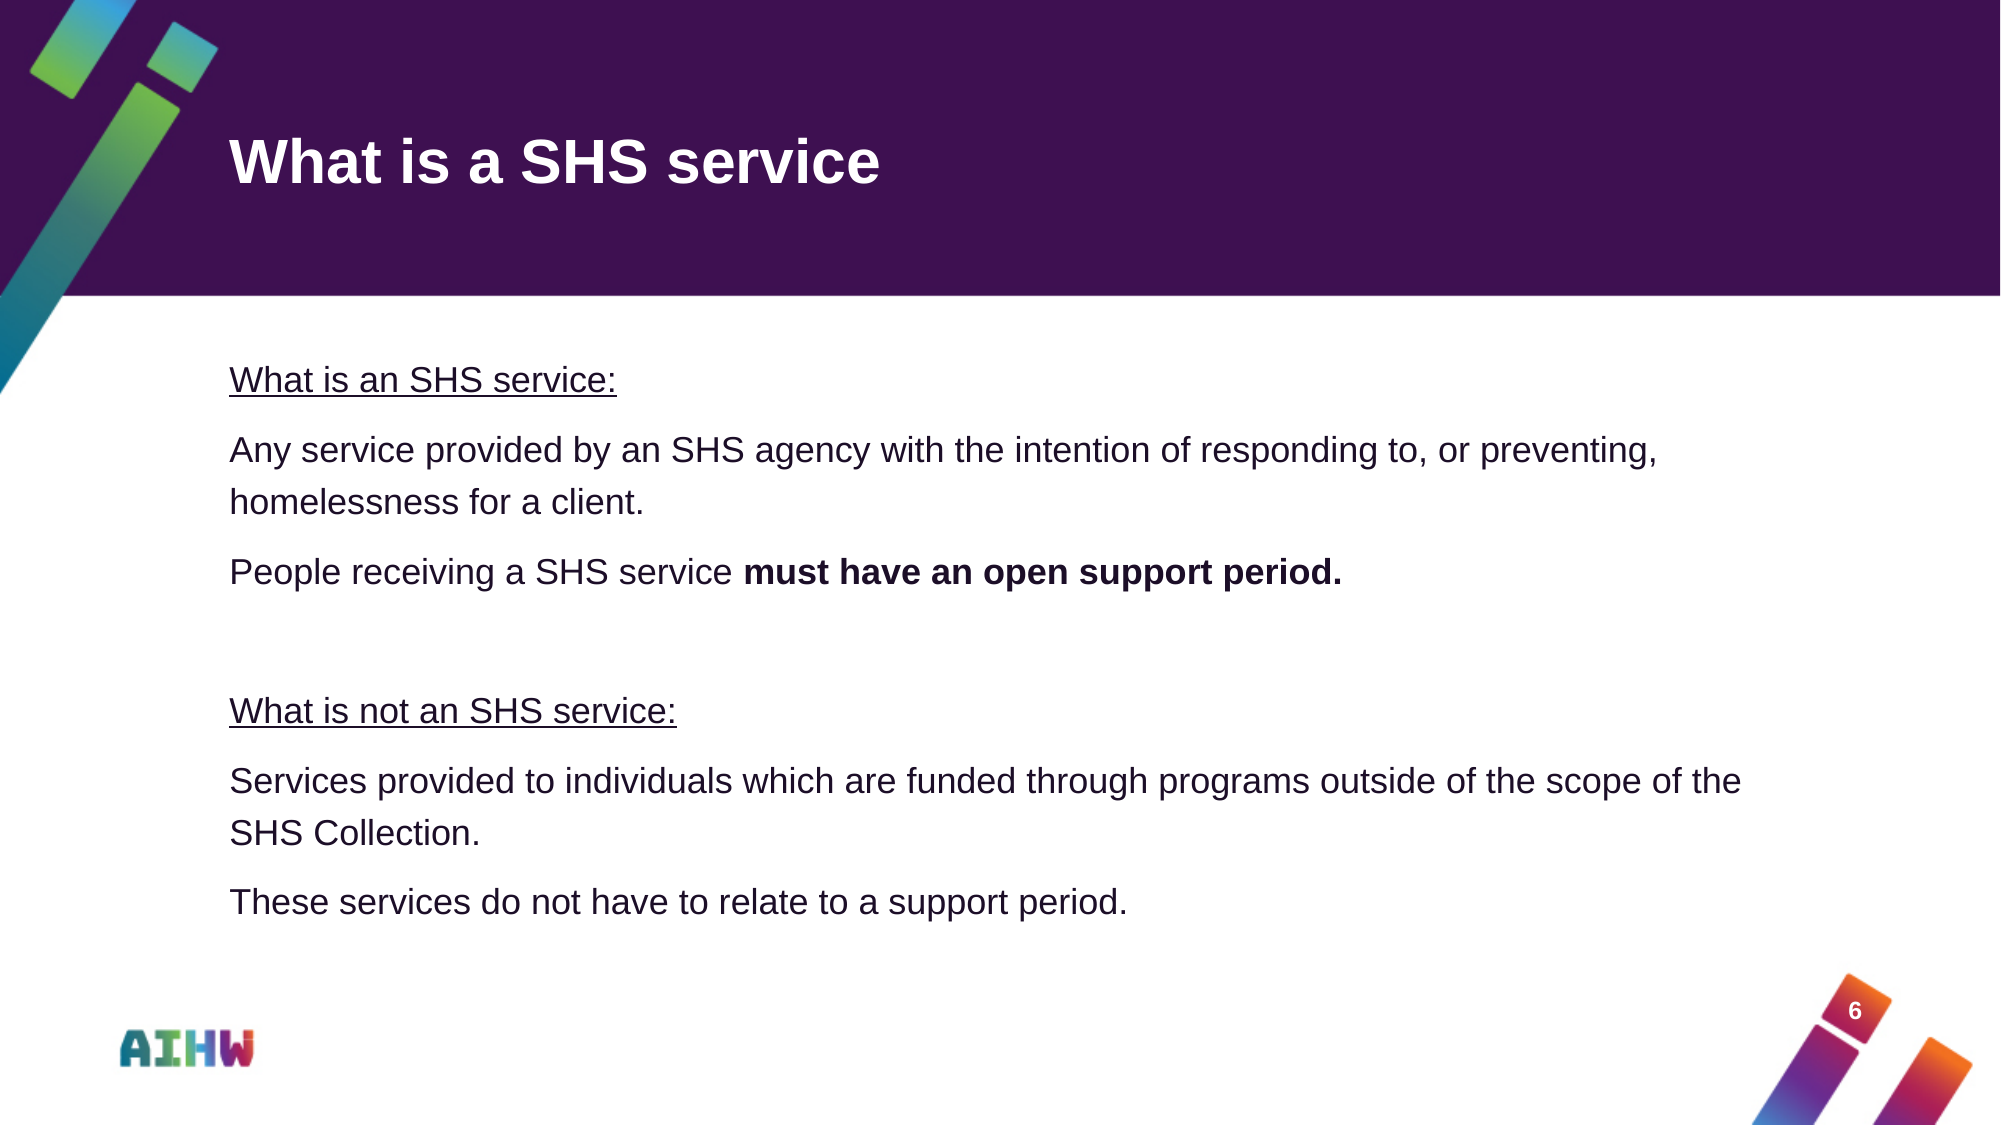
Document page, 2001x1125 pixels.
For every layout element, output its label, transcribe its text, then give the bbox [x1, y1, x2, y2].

title What is a SHS service [214, 122, 1800, 213]
picture [0, 0, 2001, 1125]
list What is an SHS service: Any service provided by an SHS agency with the intention of responding to, or preventing, homelessness for a client. People receiving a SHS service must have an open support period. What is not an SHS service: Services provided to individuals which are funded through programs outside of the scope of the SHS Collection. These services do not have to relate to a support period. [214, 340, 1800, 932]
